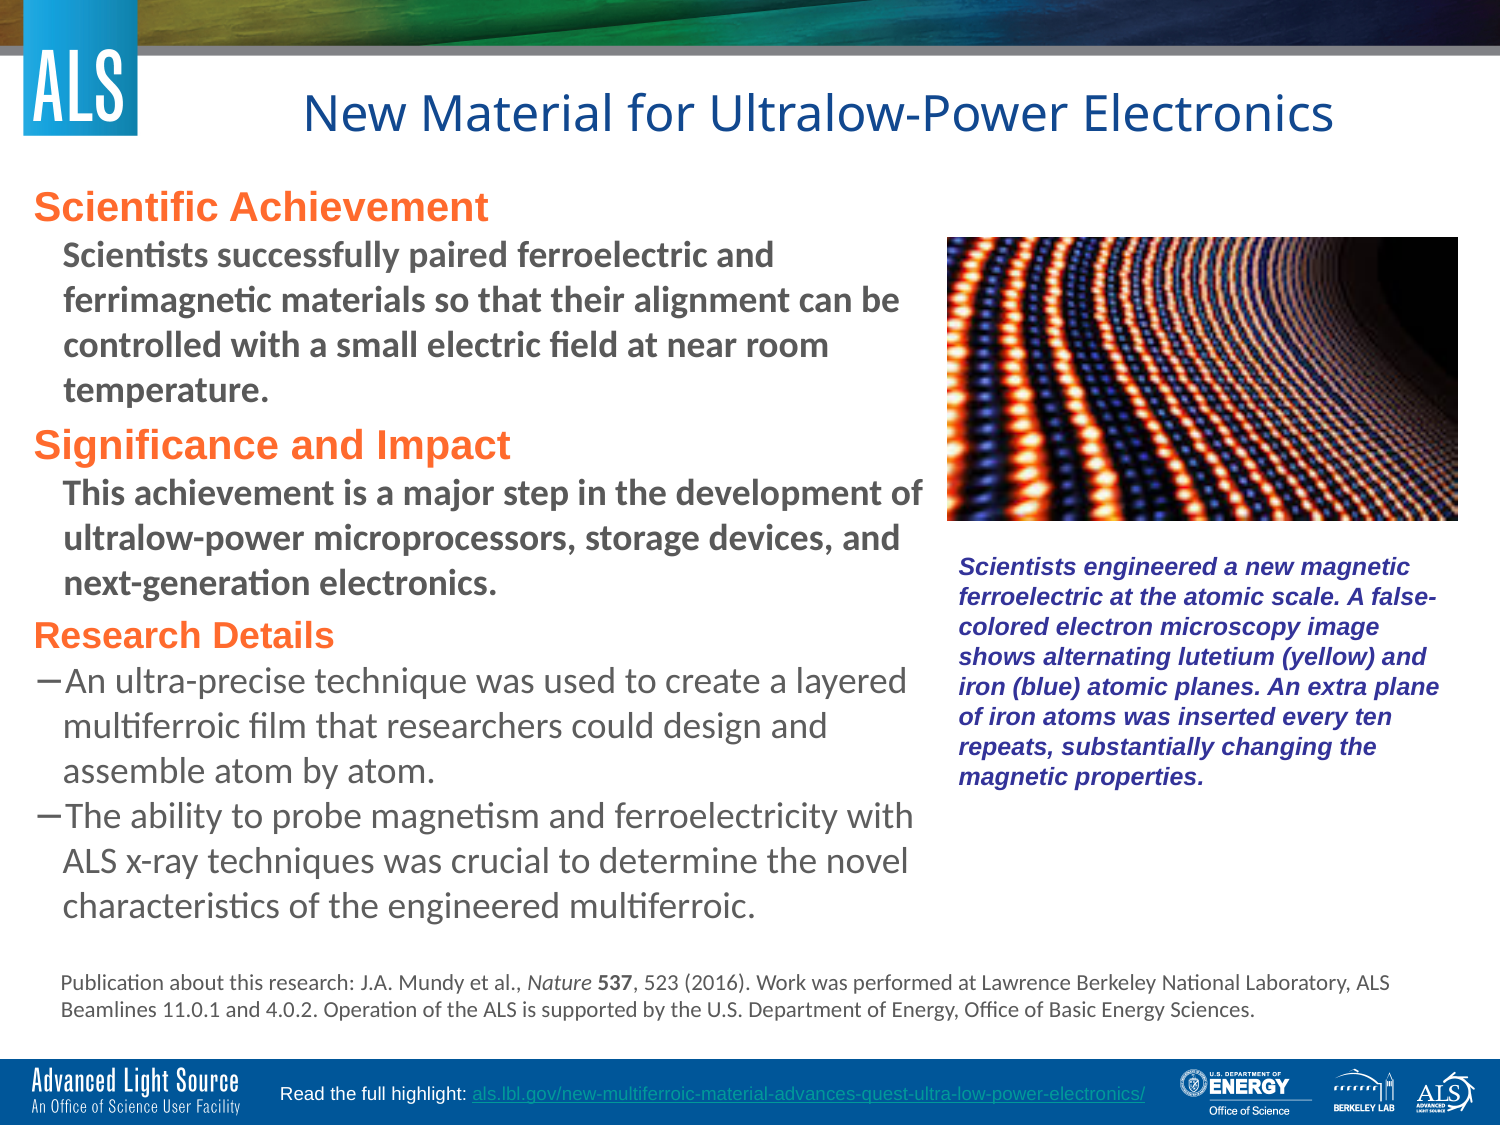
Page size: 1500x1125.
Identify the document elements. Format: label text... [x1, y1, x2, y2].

picture [0, 1059, 1500, 1125]
text_box Scientific Achievement Scientists successfully paired ferroelectric and ferrimagnetic materials so that their alignment can be controlled with a small electric field at near room temperature. Significance and Impact This achievement is a major step in the development of ultralow-power microprocessors, storage devices, and next-generation electronics. Research Details An ultra-precise technique was used to create a layered multiferroic film that researchers could design and assemble atom by atom. The ability to probe magnetism and ferroelectricity with ALS x-ray techniques was crucial to determine the novel characteristics of the engineered multiferroic. [18, 172, 950, 934]
text_box New Material for Ultralow-Power Electronics [137, 74, 1500, 149]
picture [0, 0, 1500, 145]
text_box Publication about this research: J.A. Mundy et al., Nature 537, 523 (2016). Work was performed at Lawrence Berkeley National Laboratory, ALS Beamlines 11.0.1 and 4.0.2. Operation of the ALS is supported by the U.S. Department of Energy, Office of Basic Energy Sciences. [45, 959, 1482, 1030]
text_box Read the full highlight: als.lbl.gov/new-multiferroic-material-advances-quest-ultra-low-power-electronics/ [249, 1074, 1175, 1112]
text_box Scientists engineered a new magnetic ferroelectric at the atomic scale. A false-colored electron microscopy image shows alternating lutetium (yellow) and iron (blue) atomic planes. An extra plane of iron atoms was inserted every ten repeats, substantially changing the magnetic properties. [943, 543, 1463, 828]
picture [947, 237, 1459, 522]
